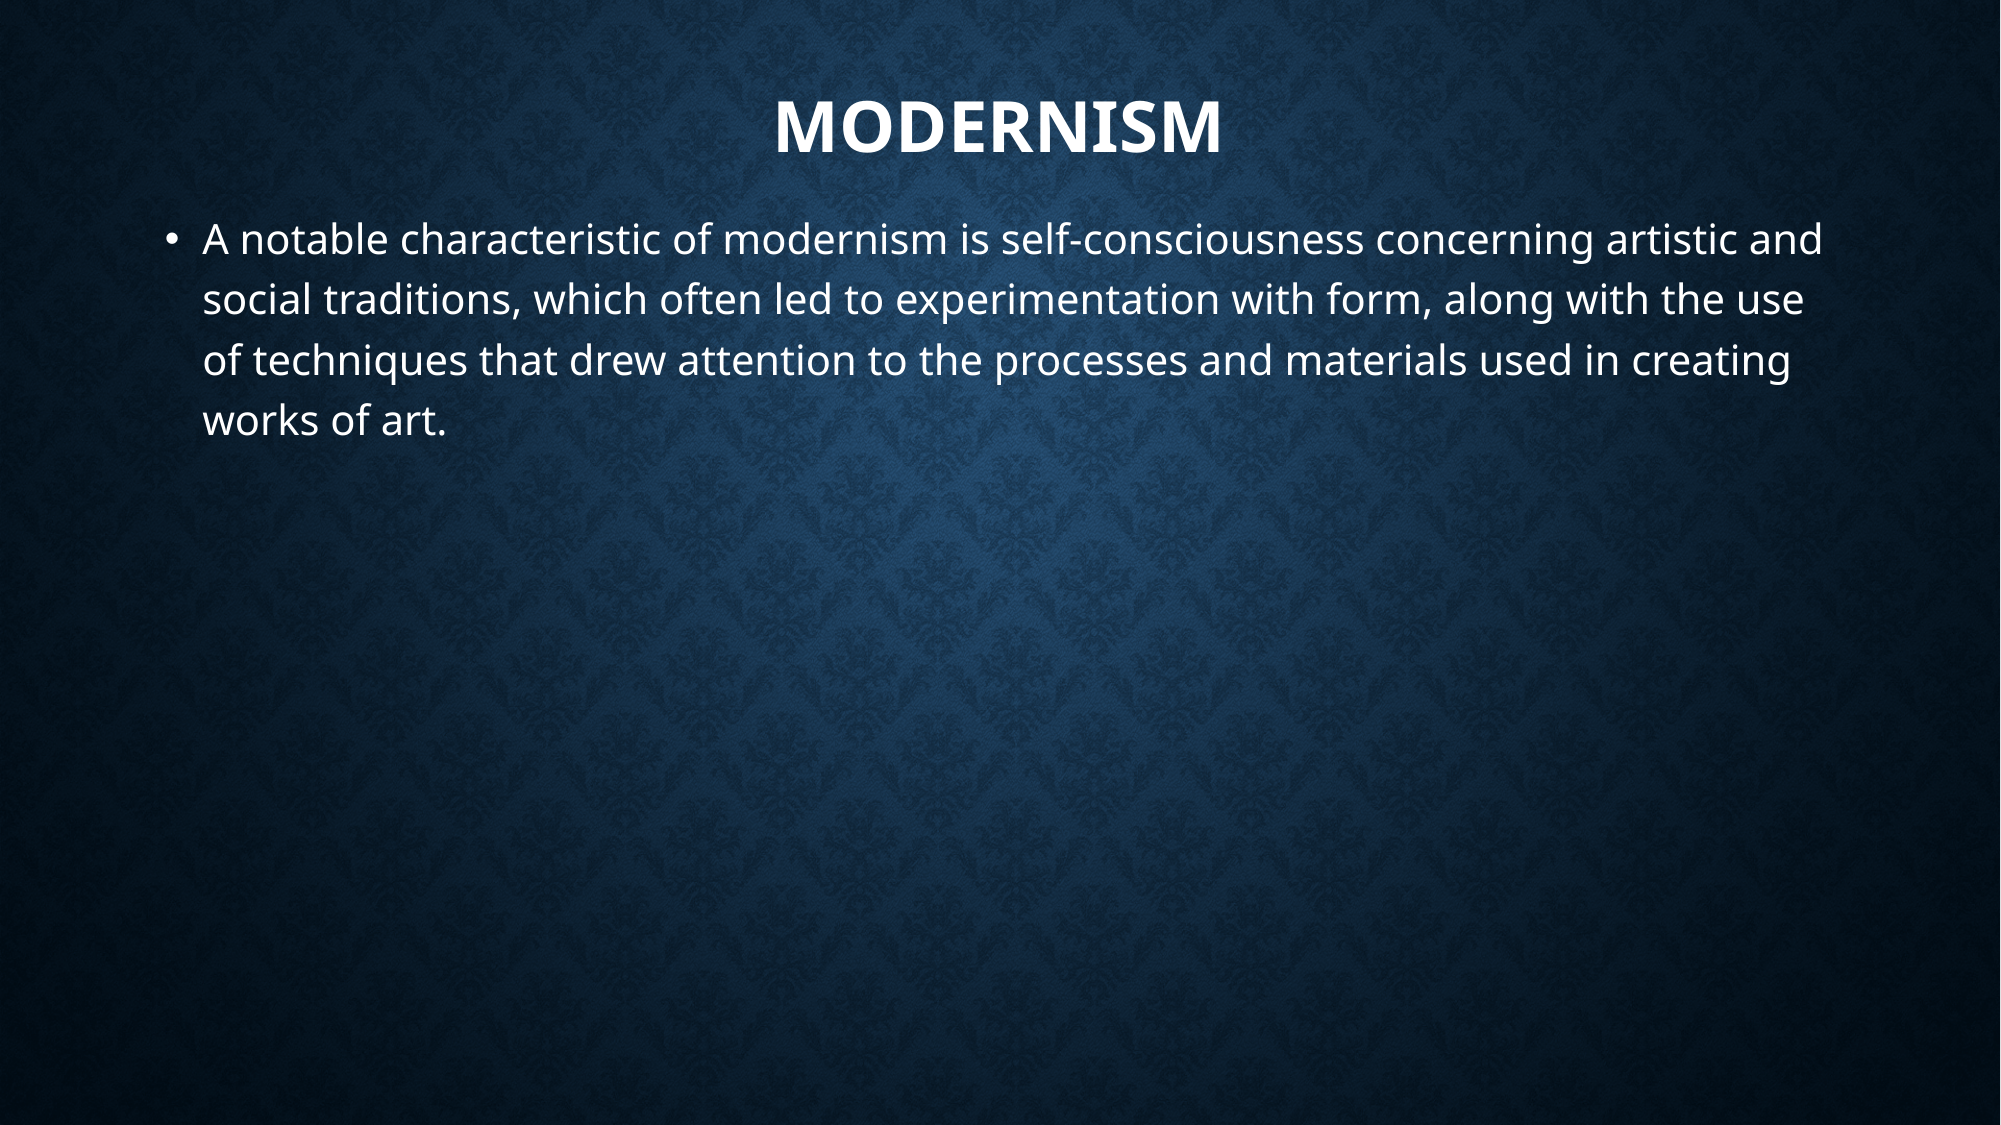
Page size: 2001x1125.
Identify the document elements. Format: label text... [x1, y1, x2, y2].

picture [0, 0, 2001, 1125]
list A notable characteristic of modernism is self-consciousness concerning artistic and social traditions, which often led to experimentation with form, along with the use of techniques that drew attention to the processes and materials used in creating works of art. [149, 195, 1849, 950]
title MODERNISM [149, 63, 1849, 195]
